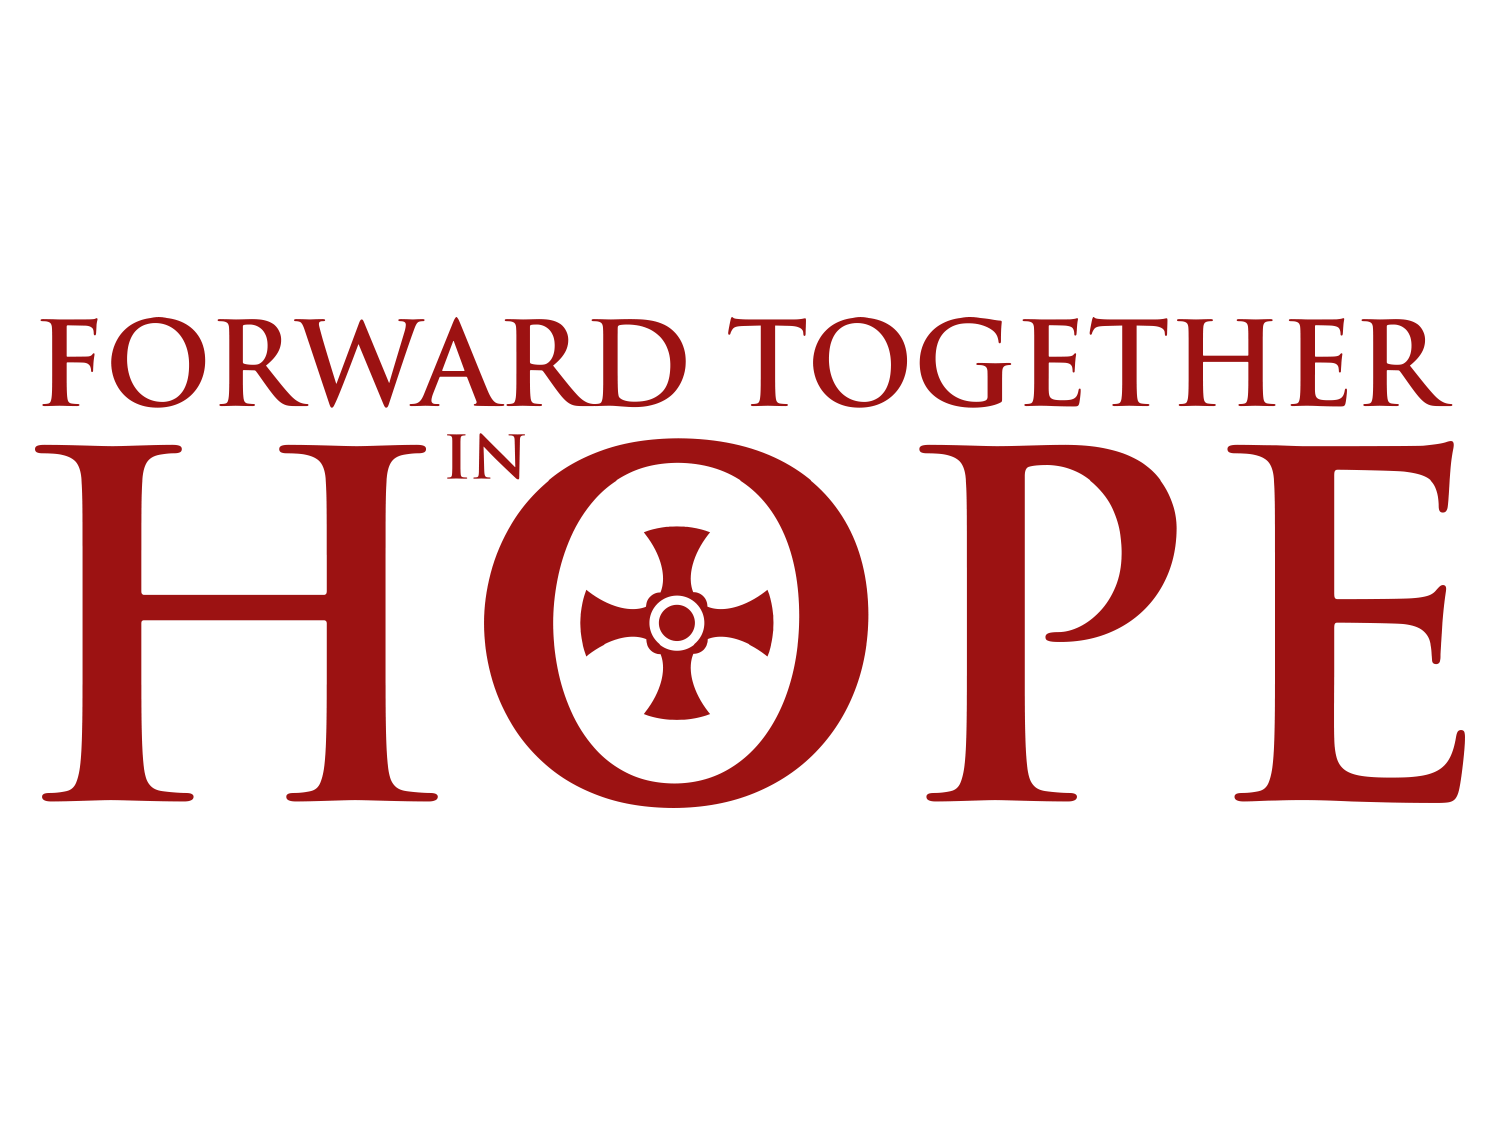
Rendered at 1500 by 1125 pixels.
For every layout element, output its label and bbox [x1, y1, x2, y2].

picture [34, 317, 1466, 808]
